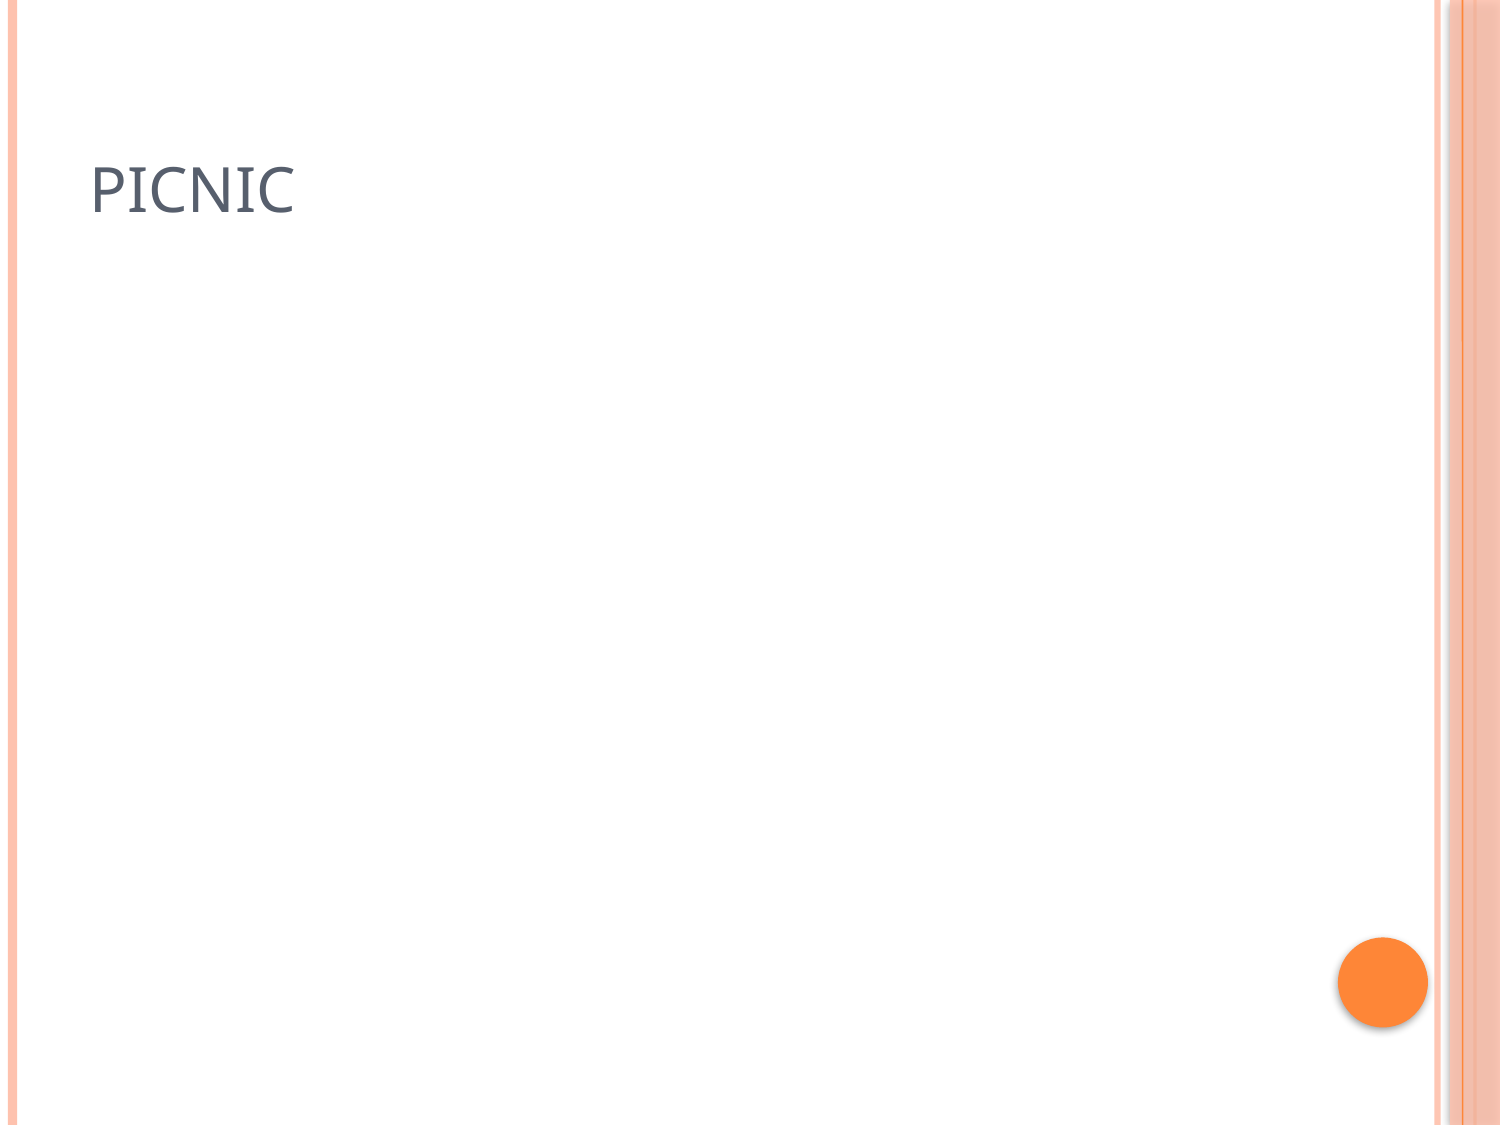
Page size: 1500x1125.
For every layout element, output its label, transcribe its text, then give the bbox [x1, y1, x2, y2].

title Picnic [75, 45, 1300, 233]
